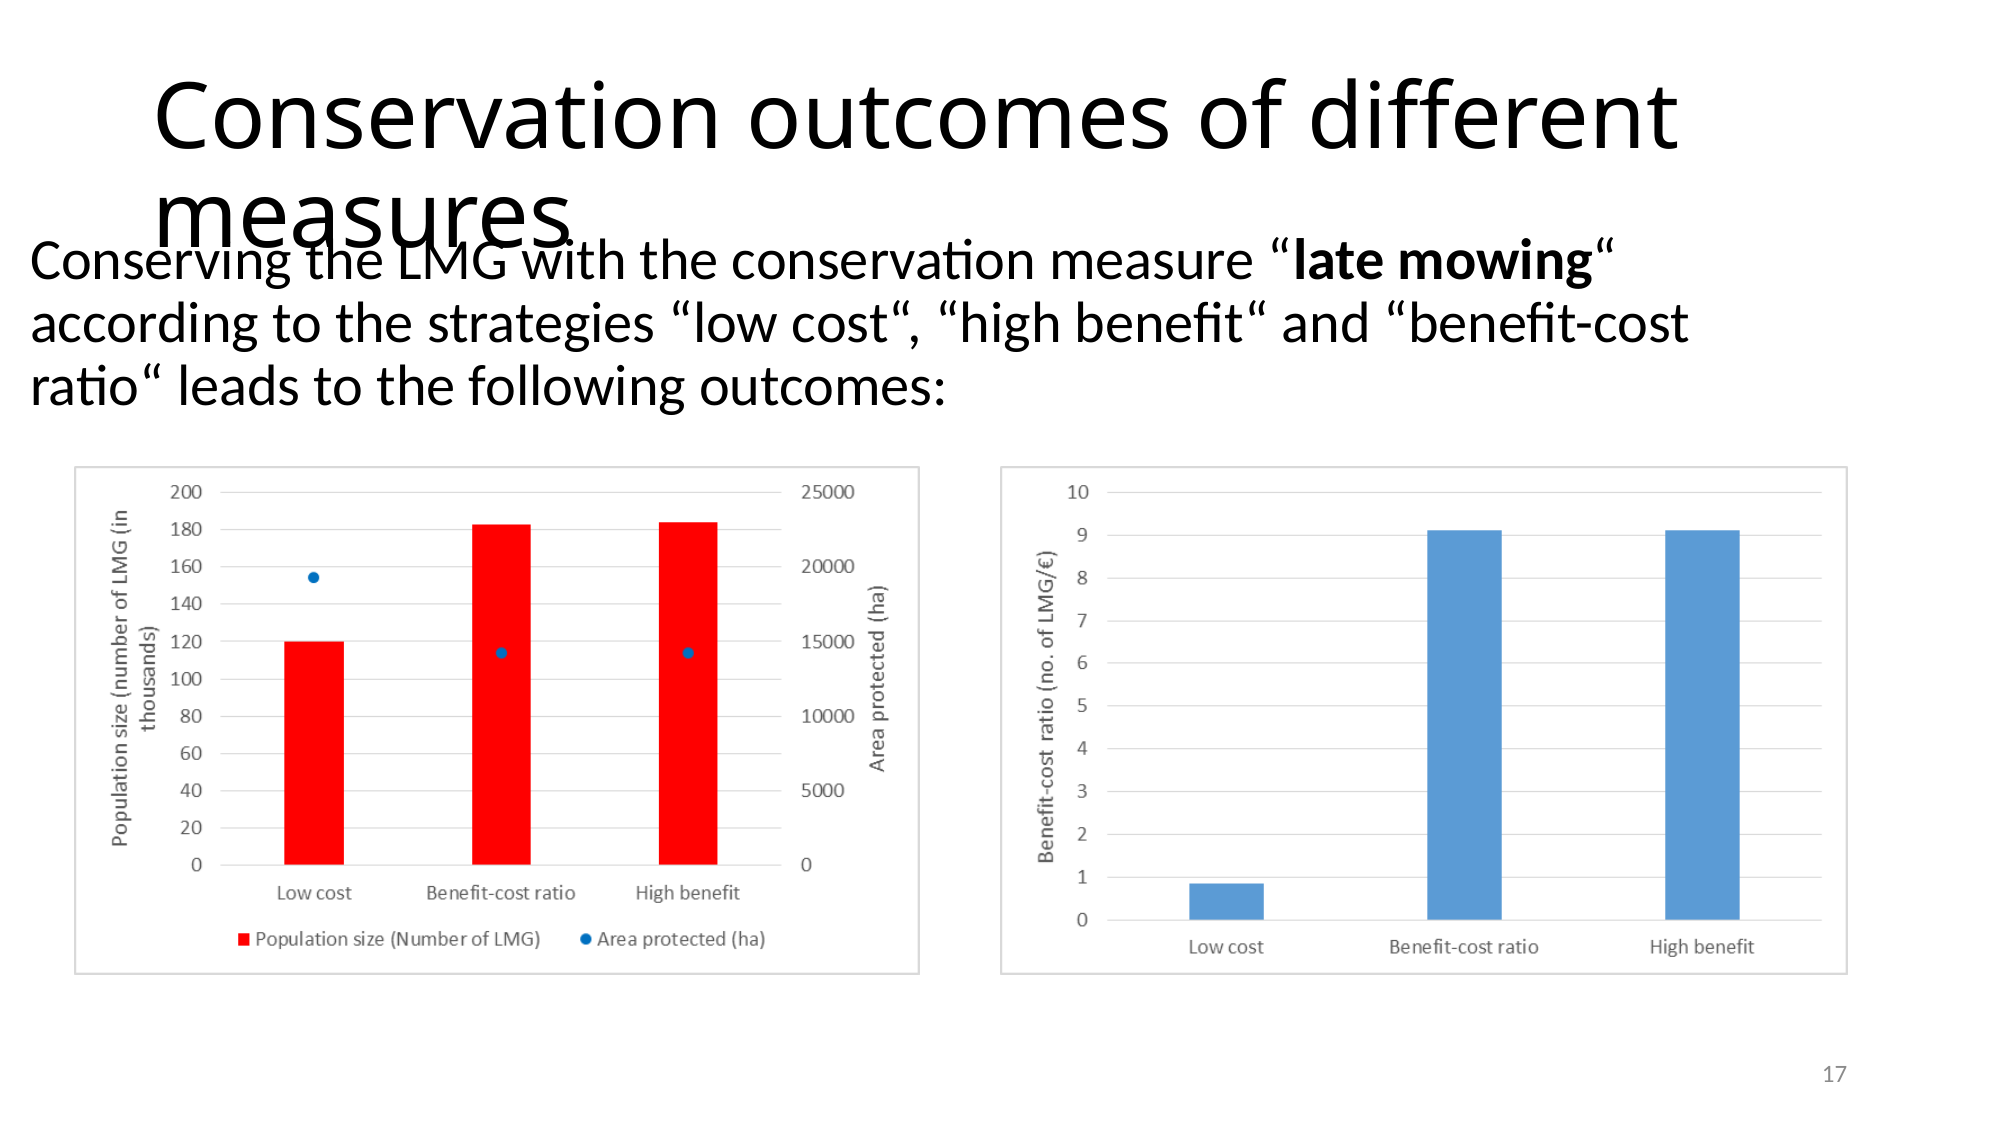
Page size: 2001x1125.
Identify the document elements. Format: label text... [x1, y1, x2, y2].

text_box Conserving the LMG with the conservation measure “late mowing“ according to the strategies “low cost“, “high benefit“ and “benefit-cost ratio“ leads to the following outcomes: [15, 222, 1837, 1014]
title Conservation outcomes of different measures [137, 59, 1863, 278]
slide_number 17 [1412, 1042, 1863, 1103]
picture [74, 466, 920, 975]
picture [1000, 466, 1848, 975]
